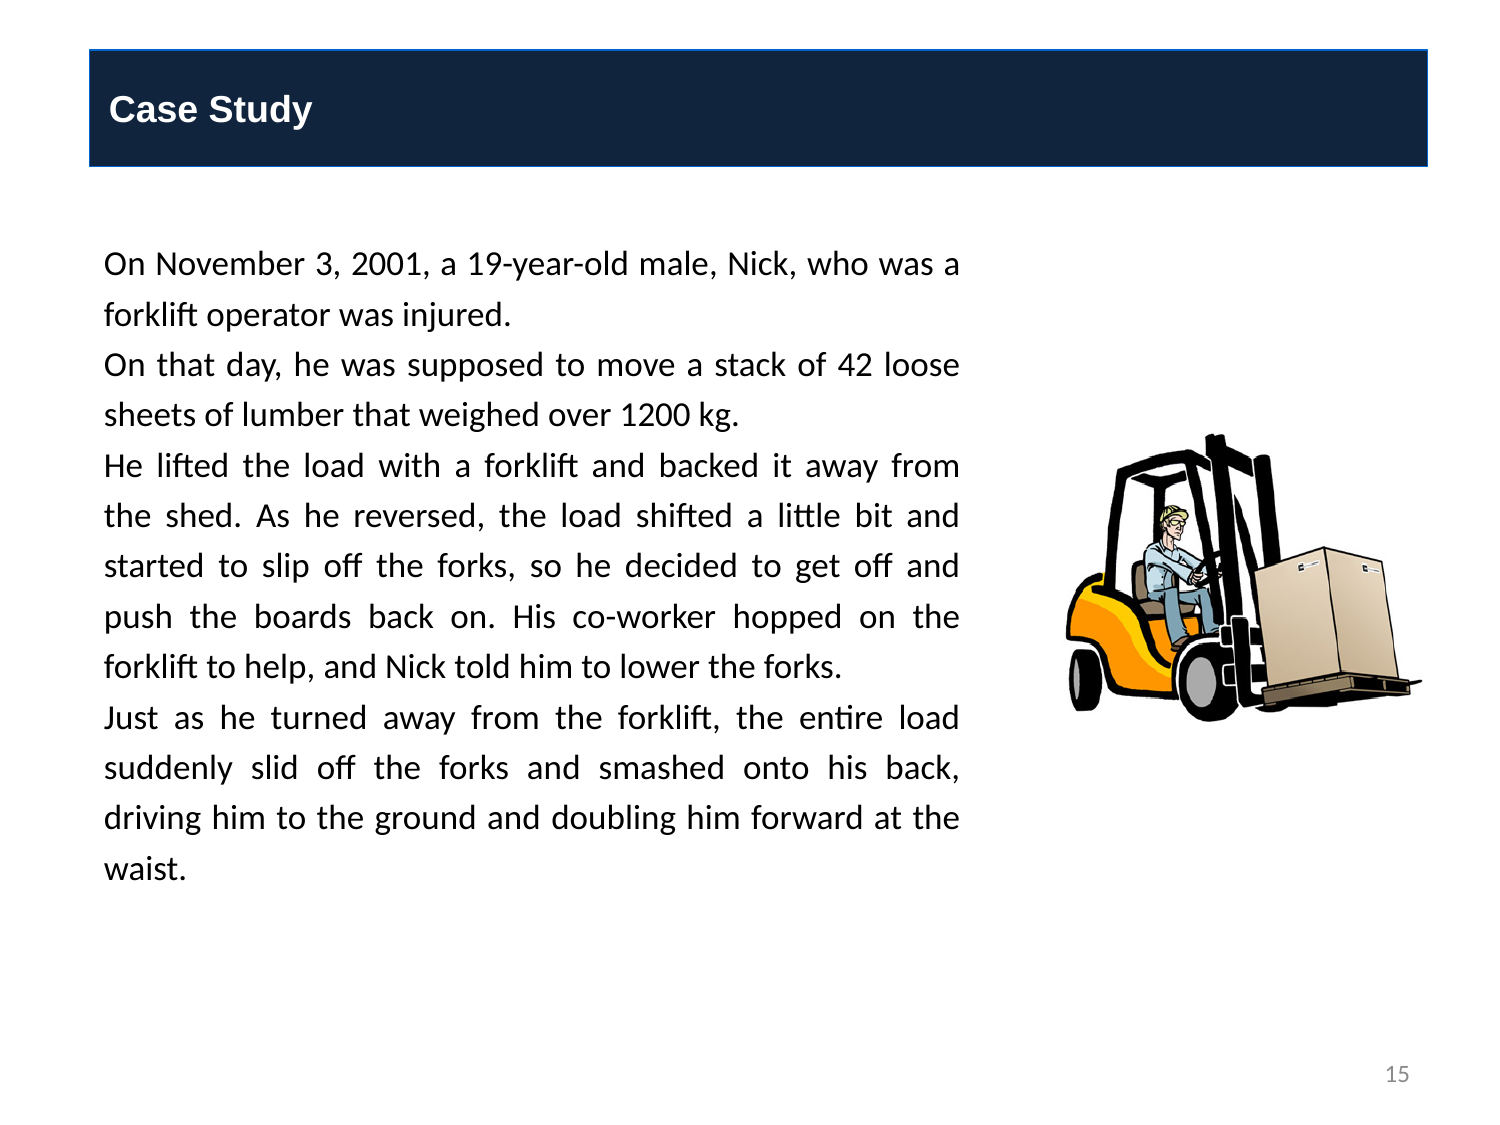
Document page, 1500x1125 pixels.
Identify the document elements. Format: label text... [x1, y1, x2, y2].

text_box On November 3, 2001, a 19-year-old male, Nick, who was a forklift operator was injured. On that day, he was supposed to move a stack of 42 loose sheets of lumber that weighed over 1200 kg. He lifted the load with a forklift and backed it away from the shed. As he reversed, the load shifted a little bit and started to slip off the forks, so he decided to get off and push the boards back on. His co-worker hopped on the forklift to help, and Nick told him to lower the forks. Just as he turned away from the forklift, the entire load suddenly slid off the forks and smashed onto his back, driving him to the ground and doubling him forward at the waist. [89, 224, 975, 900]
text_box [89, 49, 1428, 167]
slide_number 15 [1074, 1042, 1425, 1103]
picture [1060, 431, 1426, 726]
